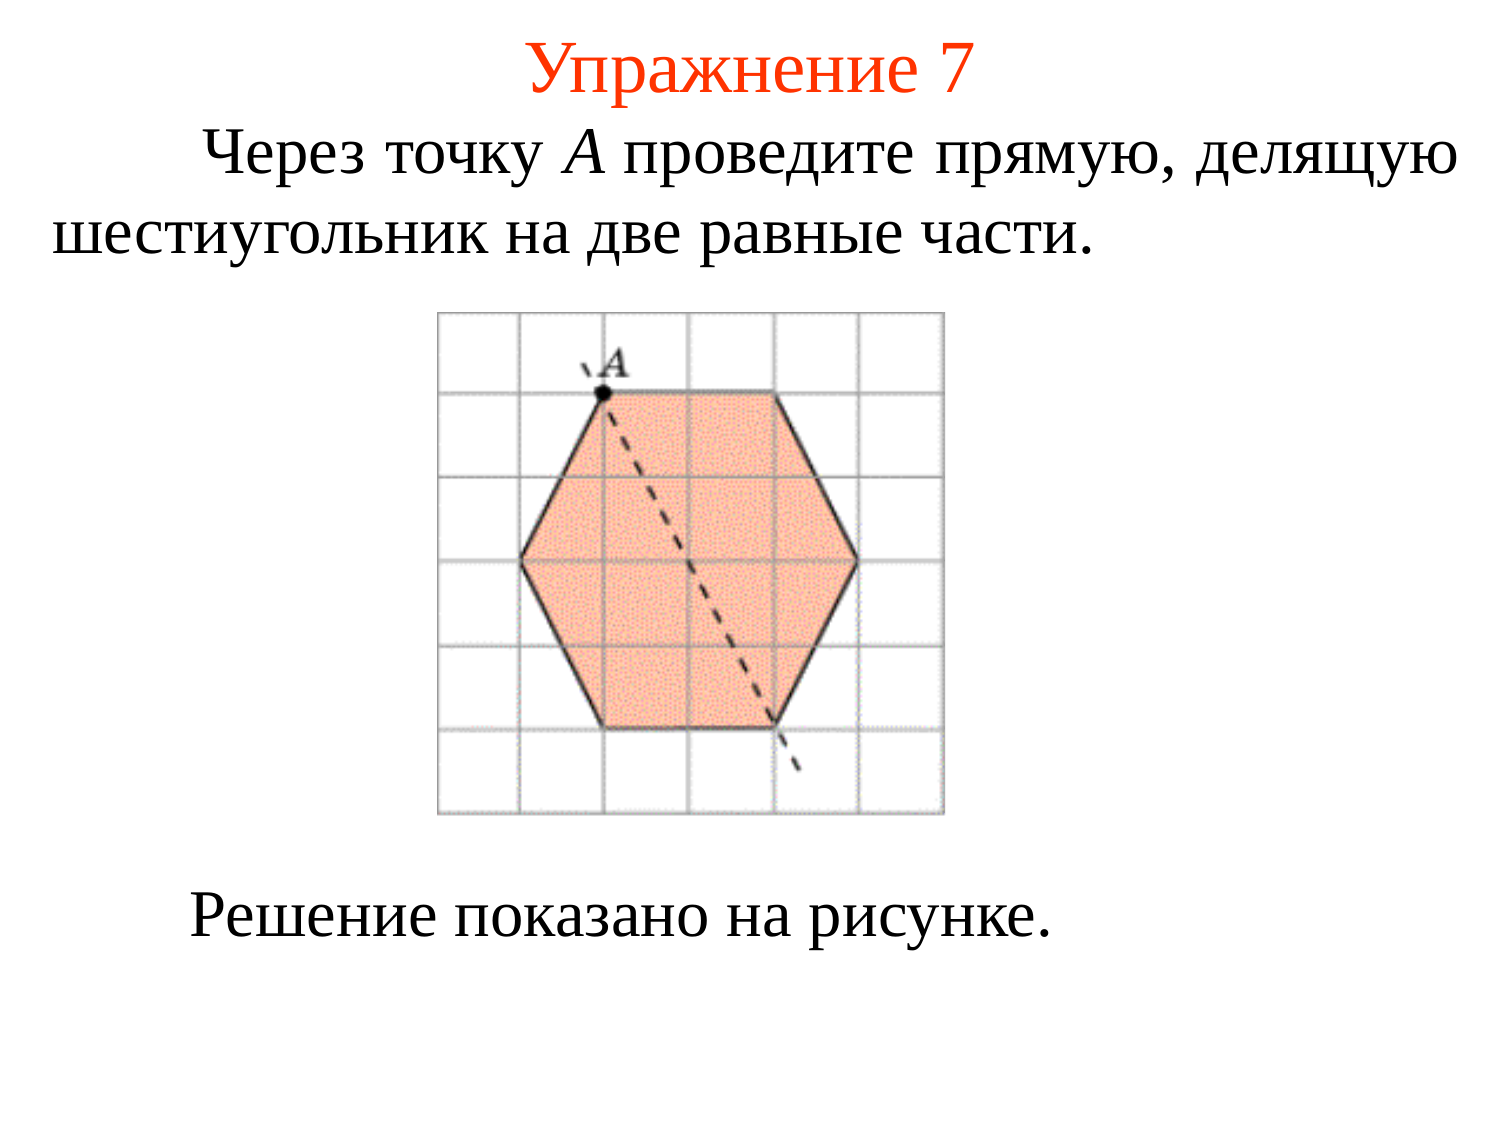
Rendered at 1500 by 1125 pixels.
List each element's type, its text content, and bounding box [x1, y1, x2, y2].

text_box Через точку A проведите прямую, делящую шестиугольник на две равные части. [37, 99, 1475, 275]
title Упражнение 7 [112, 24, 1388, 99]
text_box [24, 312, 1438, 958]
